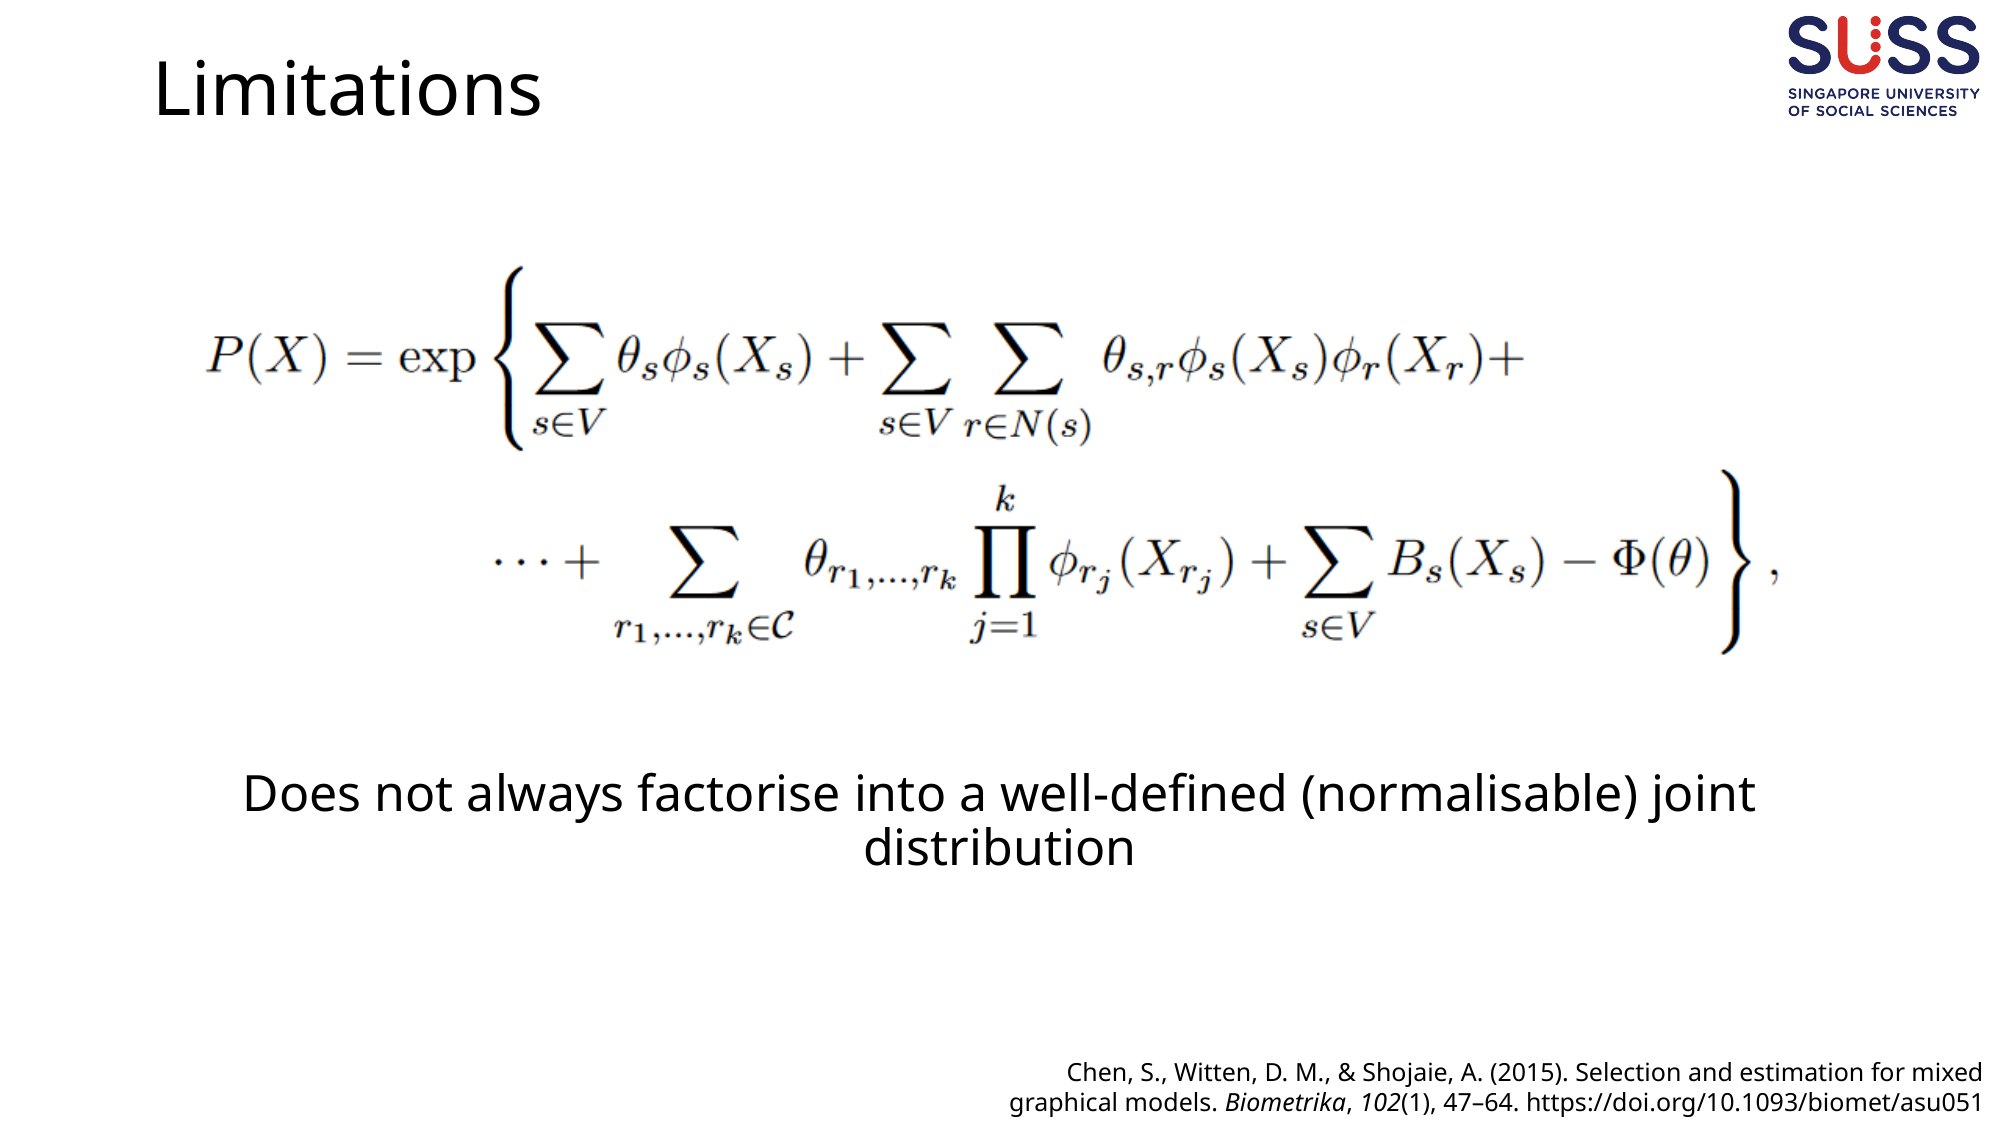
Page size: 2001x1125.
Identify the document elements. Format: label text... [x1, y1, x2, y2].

picture [171, 238, 1829, 706]
text_box Limitations [137, 24, 1863, 158]
text_box Chen, S., Witten, D. M., & Shojaie, A. (2015). Selection and estimation for mixed graphical models. Biometrika, 102(1), 47–64. https://doi.org/10.1093/biomet/asu051 [944, 1049, 2000, 1124]
picture [1767, 0, 2000, 133]
text_box Does not always factorise into a well-defined (normalisable) joint distribution [198, 760, 1802, 887]
